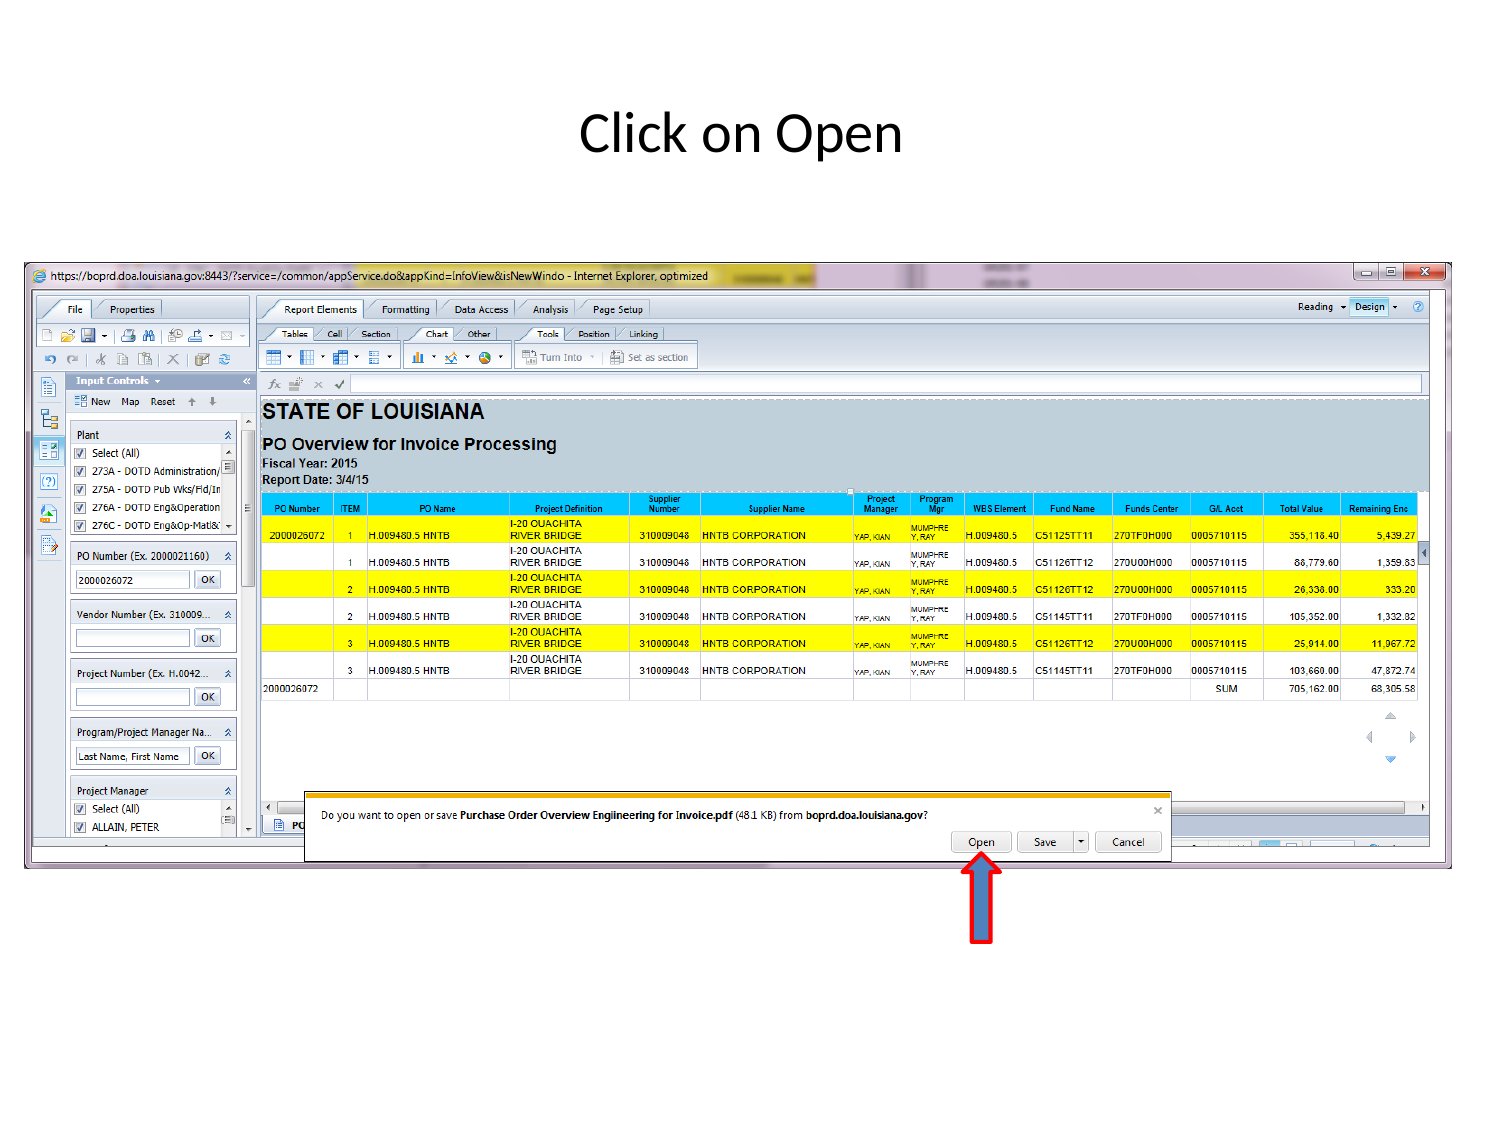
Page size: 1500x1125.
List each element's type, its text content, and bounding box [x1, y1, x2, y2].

title Click on Open [75, 45, 1410, 213]
picture [24, 262, 1452, 870]
text_box [969, 878, 993, 944]
